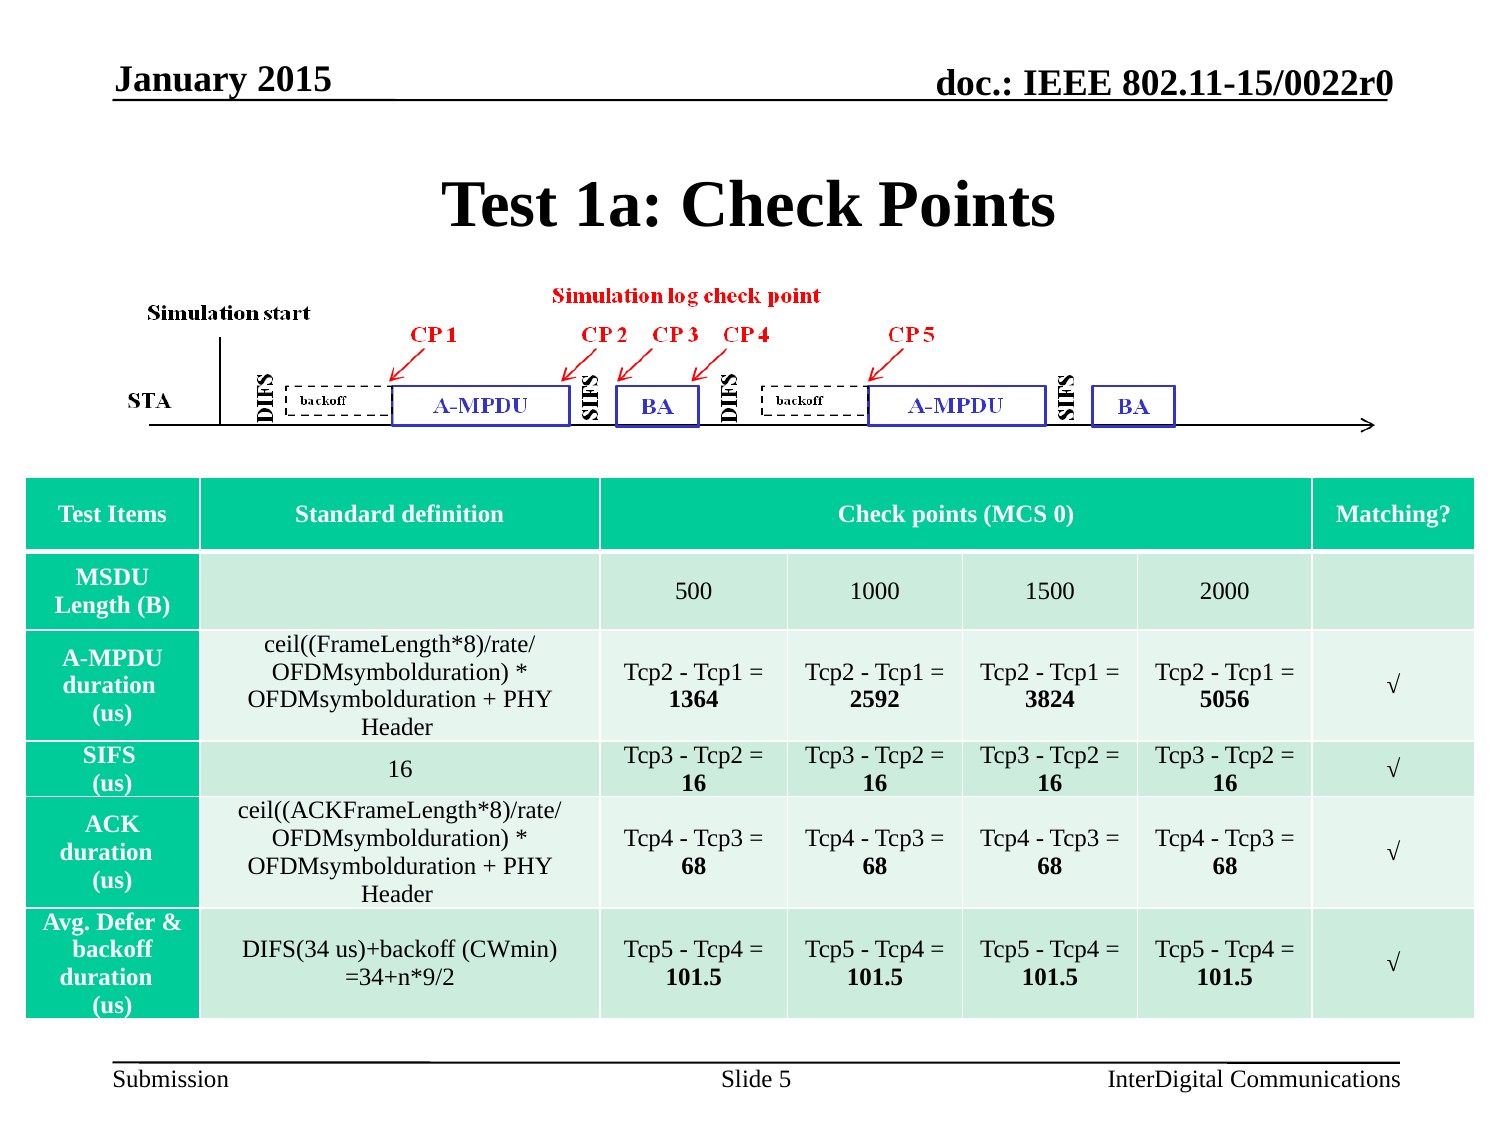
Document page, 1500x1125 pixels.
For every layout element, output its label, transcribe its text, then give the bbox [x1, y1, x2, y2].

table_cell ceil((ACKFrameLength*8)/rate/OFDMsymbolduration) * OFDMsymbolduration + PHY Header [201, 797, 599, 907]
table_header Matching? [1313, 478, 1474, 549]
table_cell Tcp2 - Tcp1 = 1364 [601, 631, 787, 740]
table_cell 2000 [1138, 554, 1311, 629]
table_cell √ [1313, 909, 1474, 1018]
table_header Check points (MCS 0) [601, 478, 1311, 549]
table_cell ACK duration (us) [26, 797, 199, 907]
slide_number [114, 54, 423, 100]
table_cell 500 [601, 554, 787, 629]
table_cell √ [1313, 742, 1474, 796]
table_cell √ [1313, 797, 1474, 907]
table_cell Tcp3 - Tcp2 = 16 [963, 742, 1137, 796]
table_cell √ [1313, 631, 1474, 740]
table_cell Tcp5 - Tcp4 = 101.5 [788, 909, 962, 1018]
footer InterDigital Communications [878, 1061, 1402, 1093]
table_header Test Items [26, 478, 199, 549]
table_cell [1313, 554, 1474, 629]
table_cell Tcp5 - Tcp4 = 101.5 [963, 909, 1137, 1018]
slide_number Slide 5 [712, 1061, 800, 1123]
table_cell Tcp4 - Tcp3 = 68 [1138, 797, 1311, 907]
table_cell Tcp5 - Tcp4 = 101.5 [601, 909, 787, 1018]
table_cell DIFS(34 us)+backoff (CWmin) =34+n*9/2 [201, 909, 599, 1018]
table_cell A-MPDU duration (us) [26, 631, 199, 740]
picture [112, 274, 1388, 437]
title Test 1a: Check Points [112, 112, 1388, 274]
table_header Standard definition [201, 478, 599, 549]
table_cell 16 [201, 742, 599, 796]
table_cell 1500 [963, 554, 1137, 629]
table_cell Avg. Defer & backoff duration (us) [26, 909, 199, 1018]
table_cell Tcp3 - Tcp2 = 16 [1138, 742, 1311, 796]
table_cell Tcp5 - Tcp4 = 101.5 [1138, 909, 1311, 1018]
table_cell Tcp4 - Tcp3 = 68 [963, 797, 1137, 907]
table_cell Tcp4 - Tcp3 = 68 [601, 797, 787, 907]
table_cell SIFS (us) [26, 742, 199, 796]
table_cell Tcp2 - Tcp1 = 2592 [788, 631, 962, 740]
table_cell Tcp2 - Tcp1 = 5056 [1138, 631, 1311, 740]
table_cell MSDU Length (B) [26, 554, 199, 629]
table_cell ceil((FrameLength*8)/rate/OFDMsymbolduration) * OFDMsymbolduration + PHY Header [201, 631, 599, 740]
table_cell Tcp2 - Tcp1 = 3824 [963, 631, 1137, 740]
table_cell [201, 554, 599, 629]
table_cell Tcp4 - Tcp3 = 68 [788, 797, 962, 907]
table_cell 1000 [788, 554, 962, 629]
table_cell Tcp3 - Tcp2 = 16 [601, 742, 787, 796]
table_cell Tcp3 - Tcp2 = 16 [788, 742, 962, 796]
